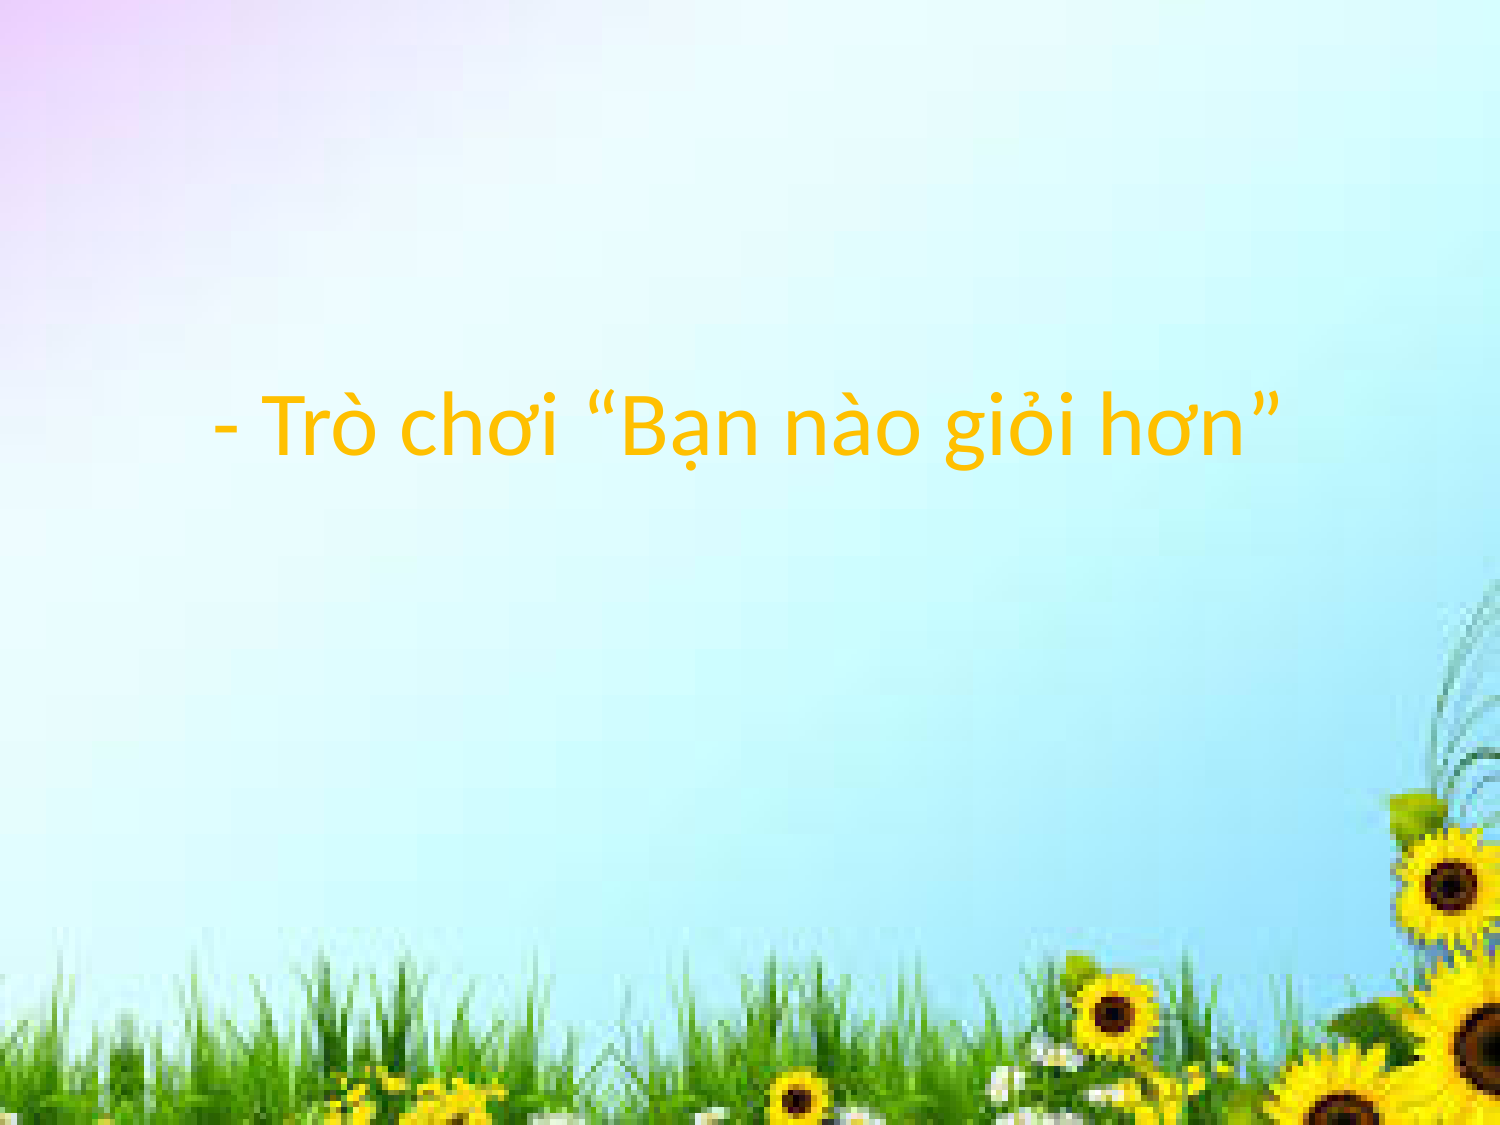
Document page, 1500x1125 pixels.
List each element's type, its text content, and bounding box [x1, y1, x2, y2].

picture [0, 0, 1500, 1125]
title - Trò chơi “Bạn nào giỏi hơn” [75, 324, 1425, 513]
